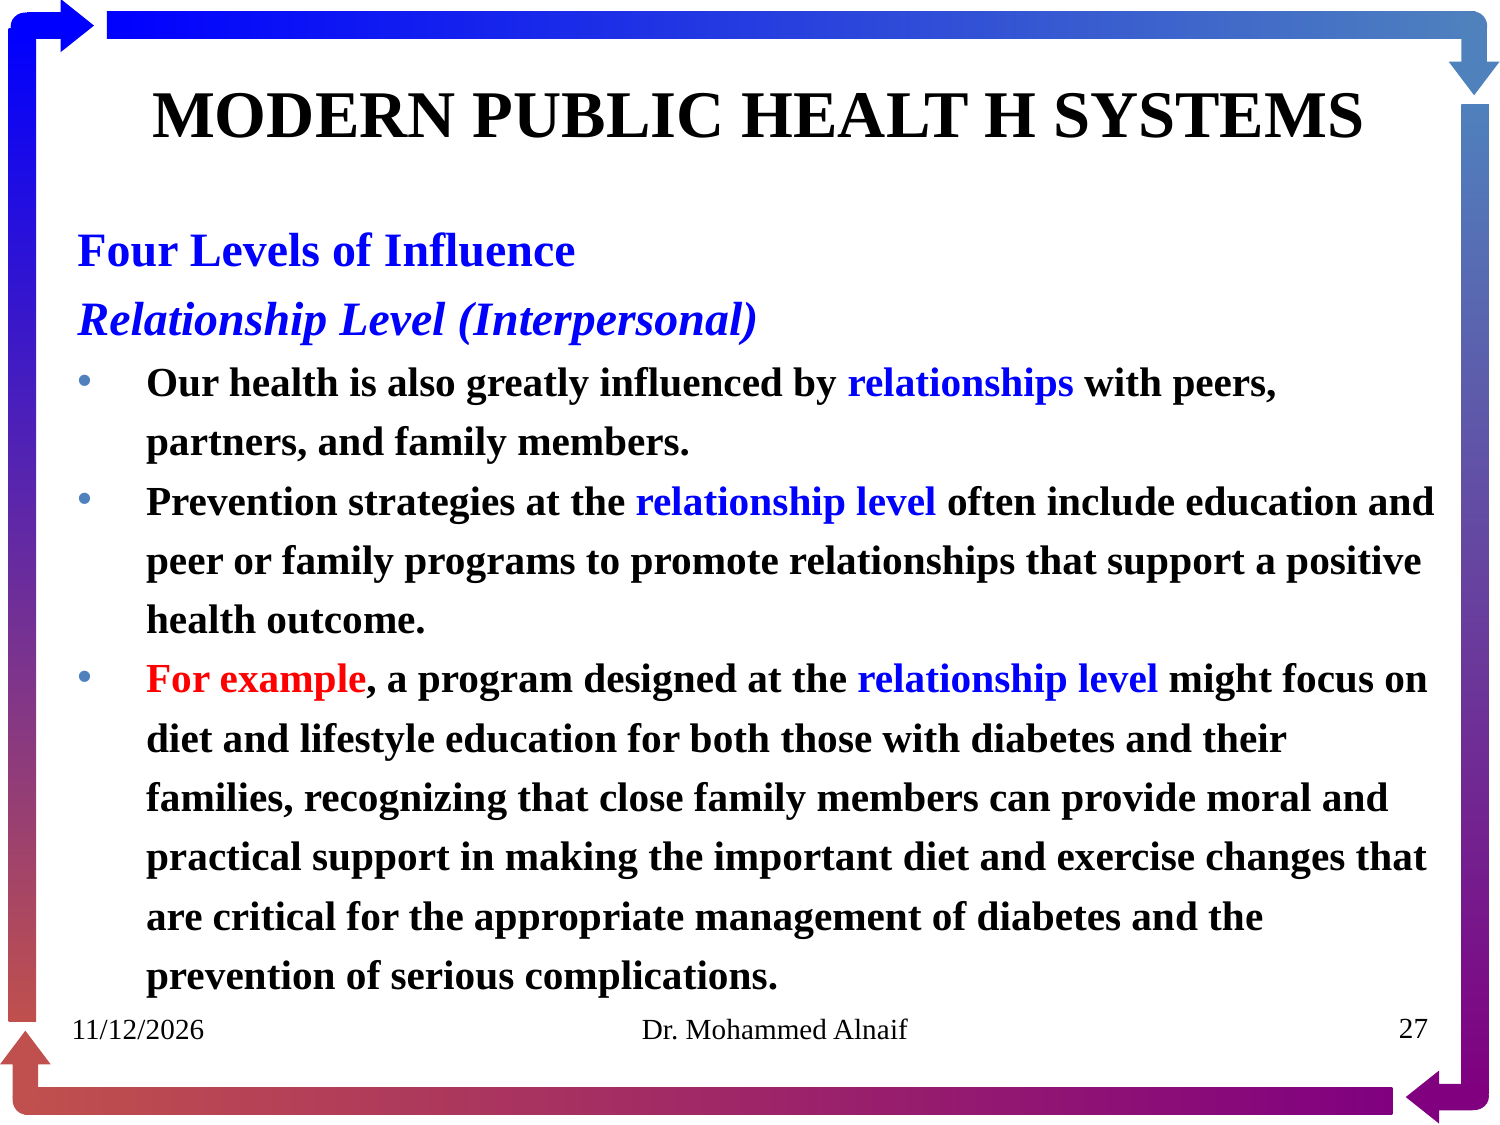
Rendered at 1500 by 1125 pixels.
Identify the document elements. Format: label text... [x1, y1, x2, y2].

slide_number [56, 990, 463, 1066]
footer Dr. Mohammed Alnaif [474, 1013, 1075, 1066]
slide_number 27 [1087, 1013, 1444, 1063]
subtitle Four Levels of Influence Relationship Level (Interpersonal) Our health is also greatly influenced by relationships with peers, partners, and family members. Prevention strategies at the relationship level often include education and peer or family programs to promote relationships that support a positive health outcome. For example, a program designed at the relationship level might focus on diet and lifestyle education for both those with diabetes and their families, recognizing that close family members can provide moral and practical support in making the important diet and exercise changes that are critical for the appropriate management of diabetes and the prevention of serious complications. [62, 200, 1450, 1013]
title MODERN PUBLIC HEALT H SYSTEMS [75, 62, 1413, 159]
